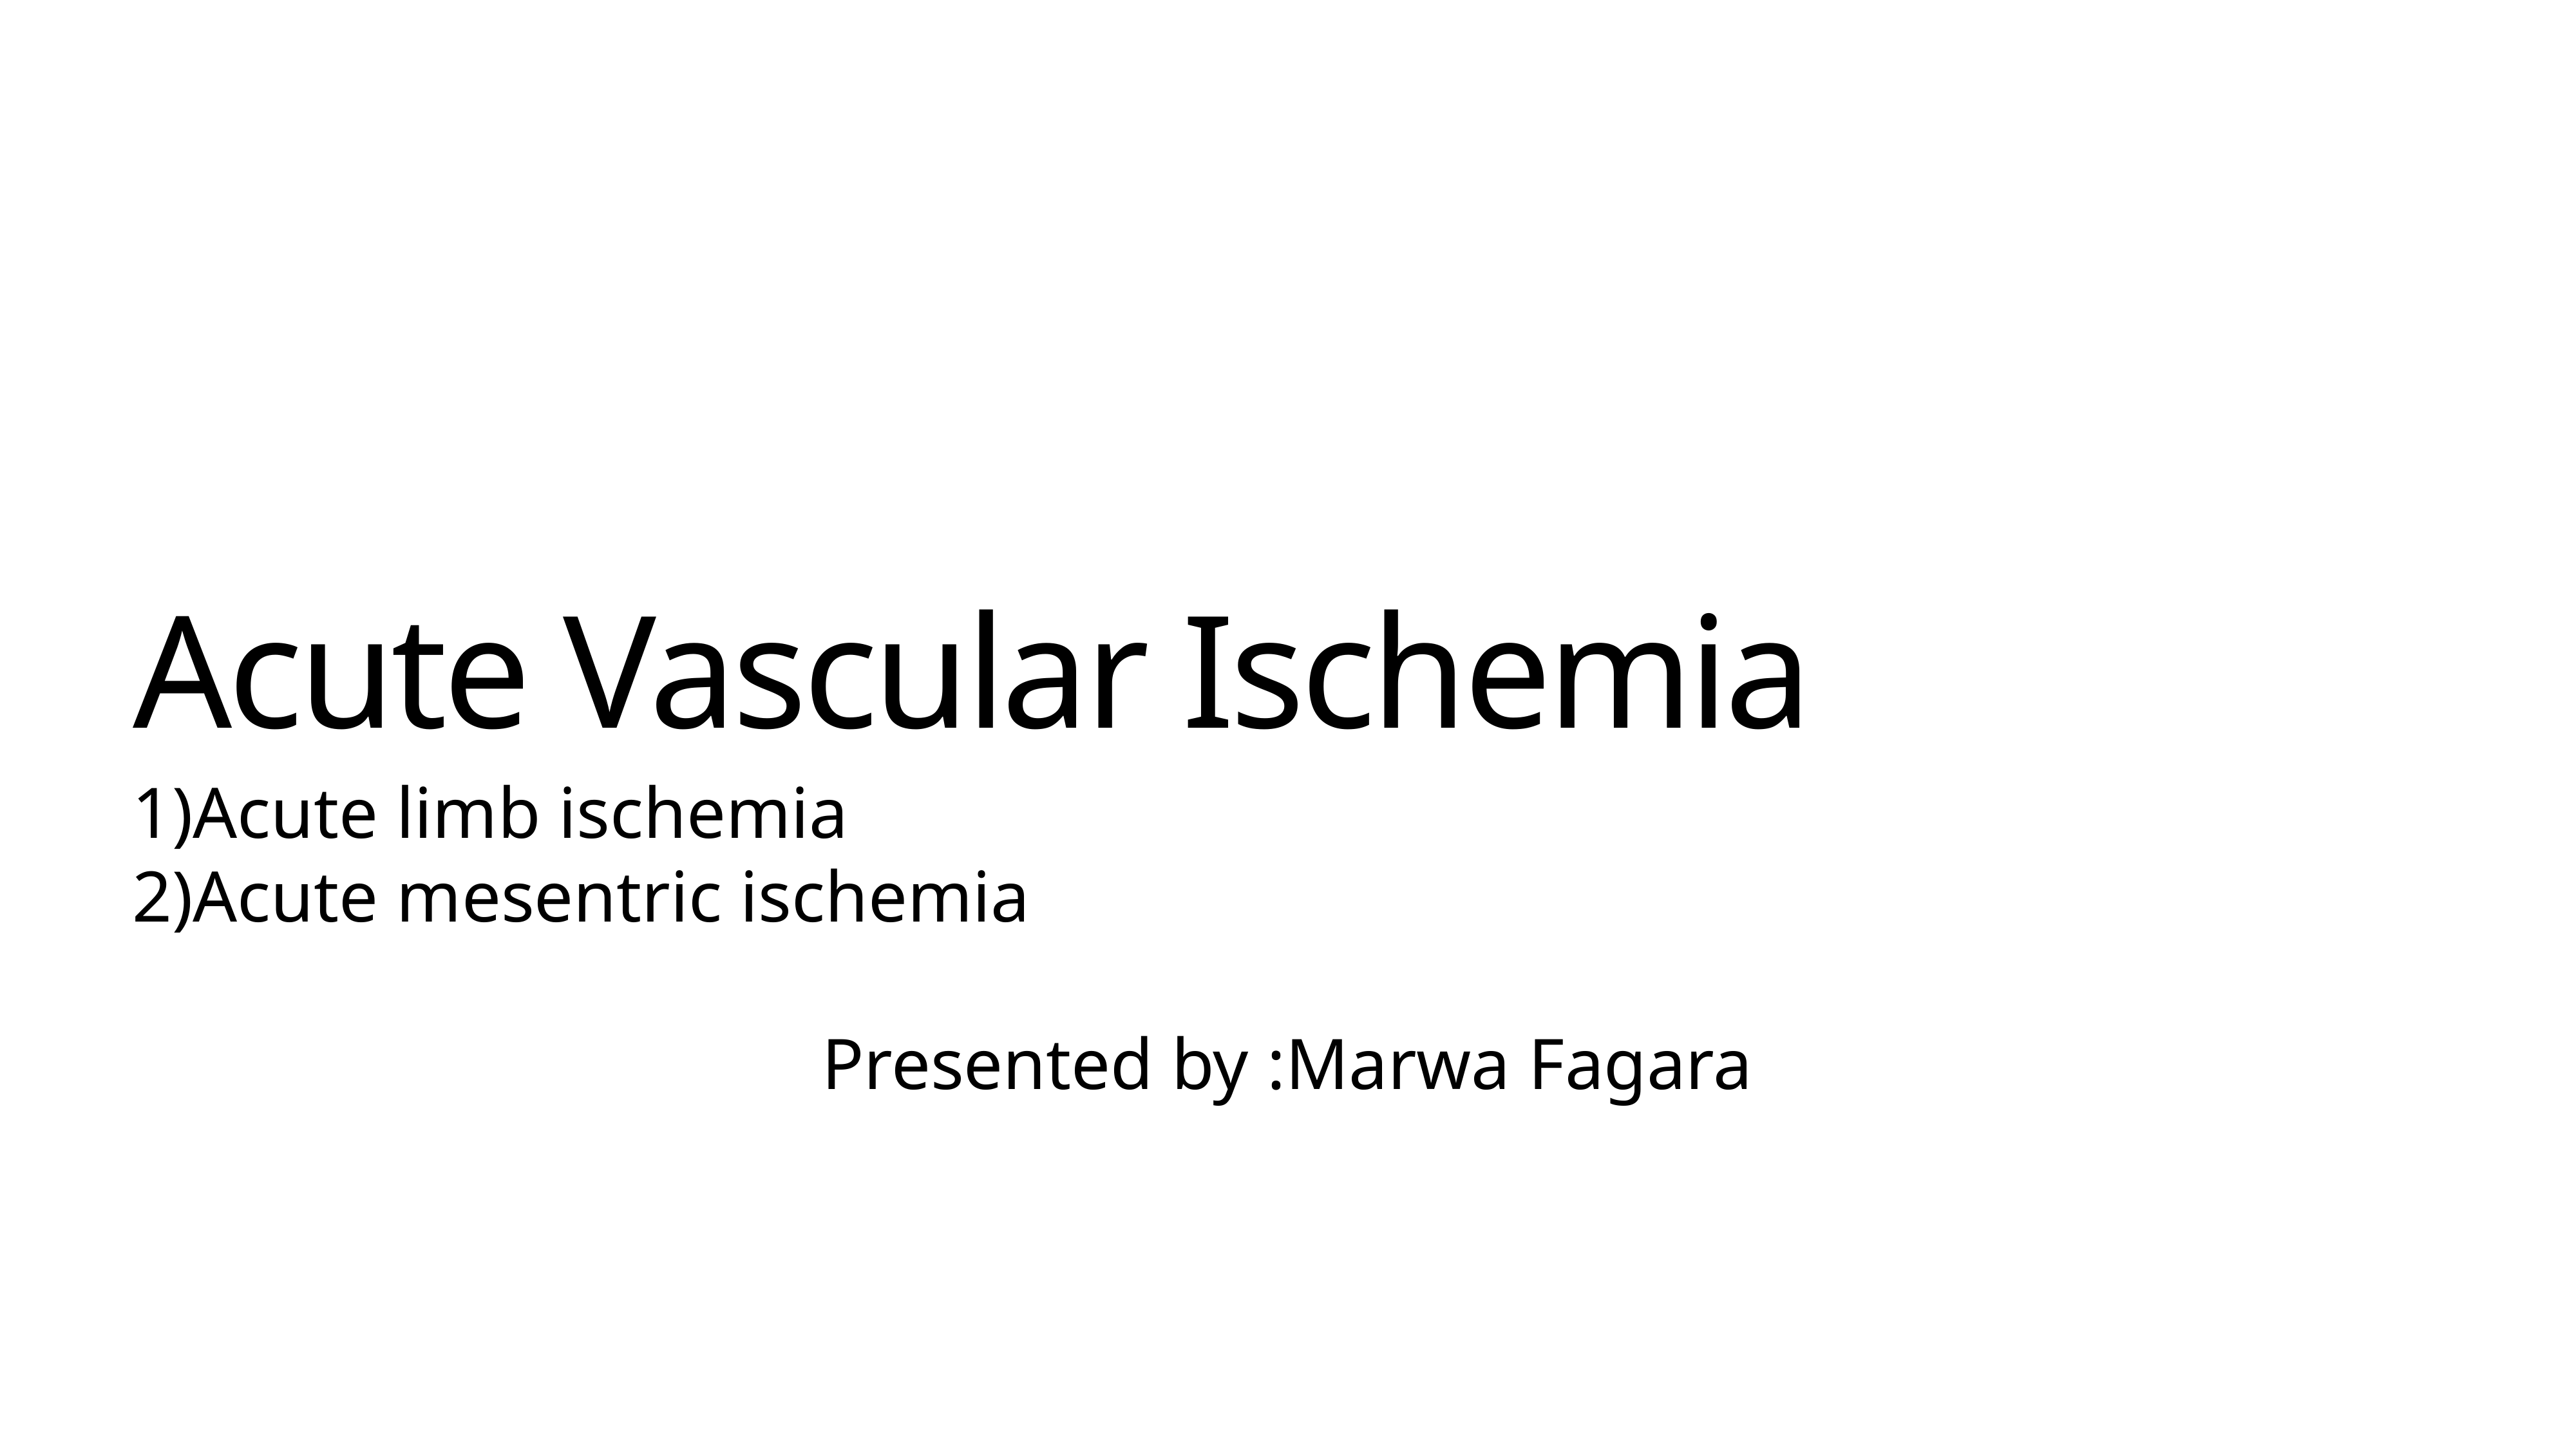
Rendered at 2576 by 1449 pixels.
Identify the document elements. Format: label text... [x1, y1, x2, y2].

title Acute Vascular Ischemia [127, 271, 2449, 764]
list 1)Acute limb ischemia 2)Acute mesentric ischemia Presented by :Marwa Fagara [126, 762, 2448, 1264]
